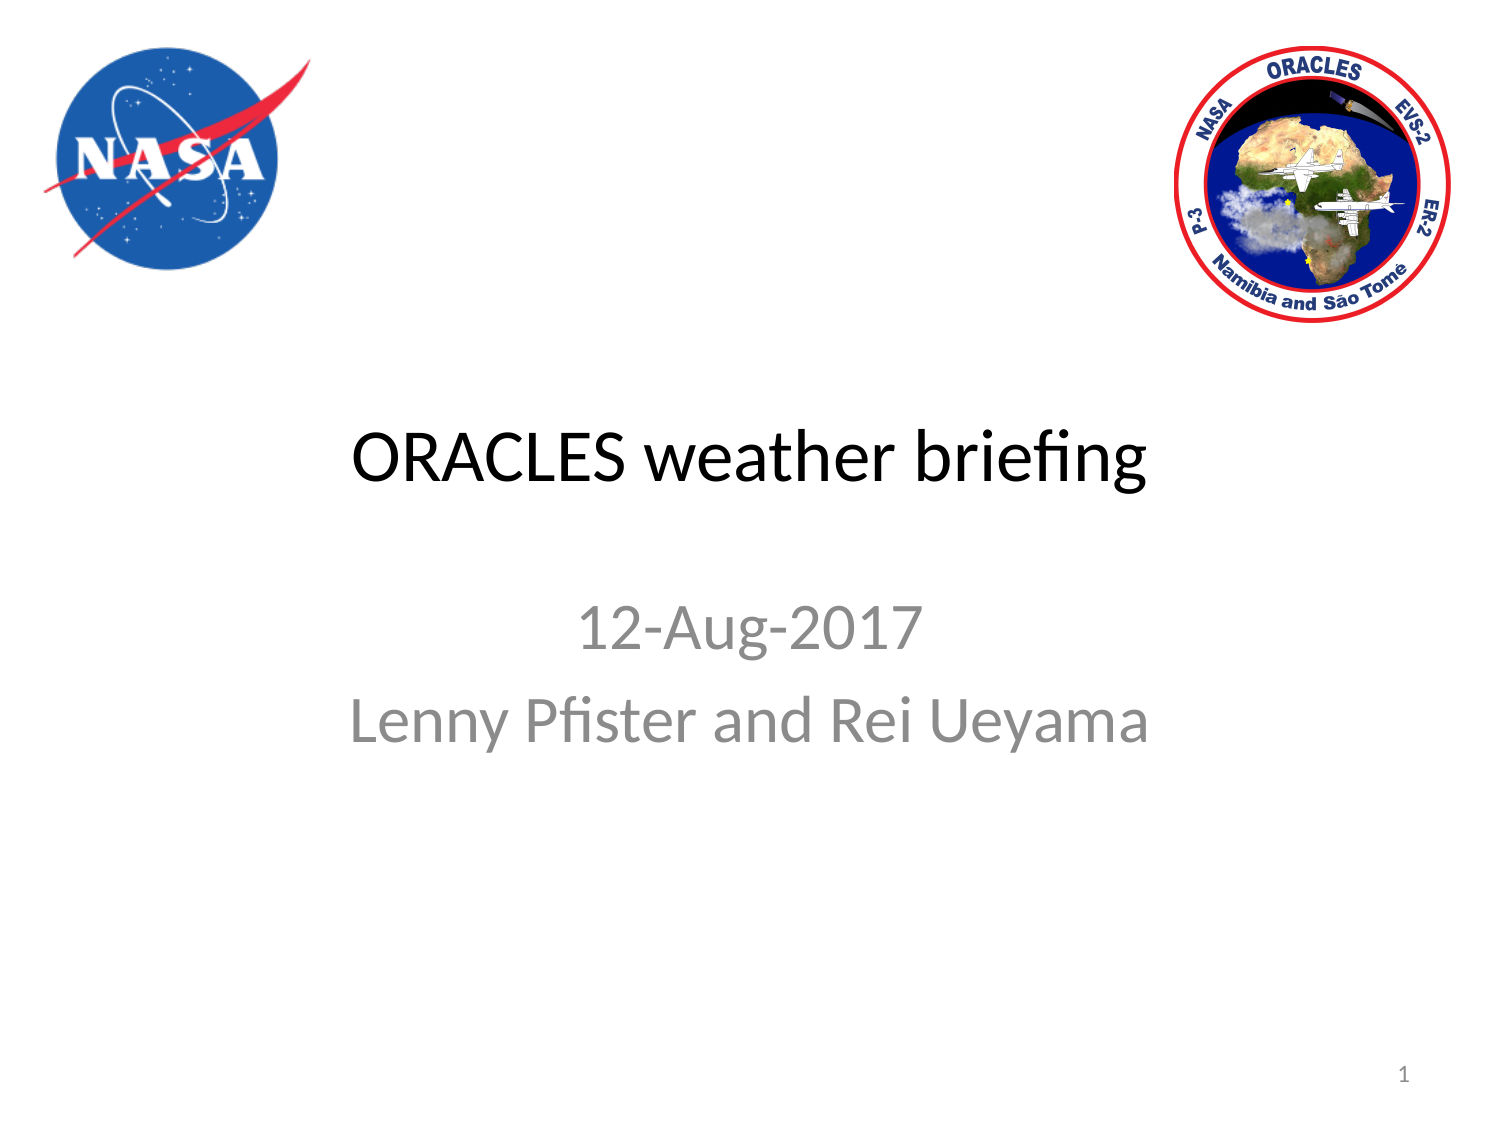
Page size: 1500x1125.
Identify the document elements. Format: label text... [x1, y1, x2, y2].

subtitle 12-Aug-2017 Lenny Pfister and Rei Ueyama [225, 575, 1275, 863]
title ORACLES weather briefing [37, 338, 1463, 646]
picture [1174, 46, 1451, 324]
picture [41, 46, 313, 273]
slide_number 1 [1074, 1042, 1425, 1103]
